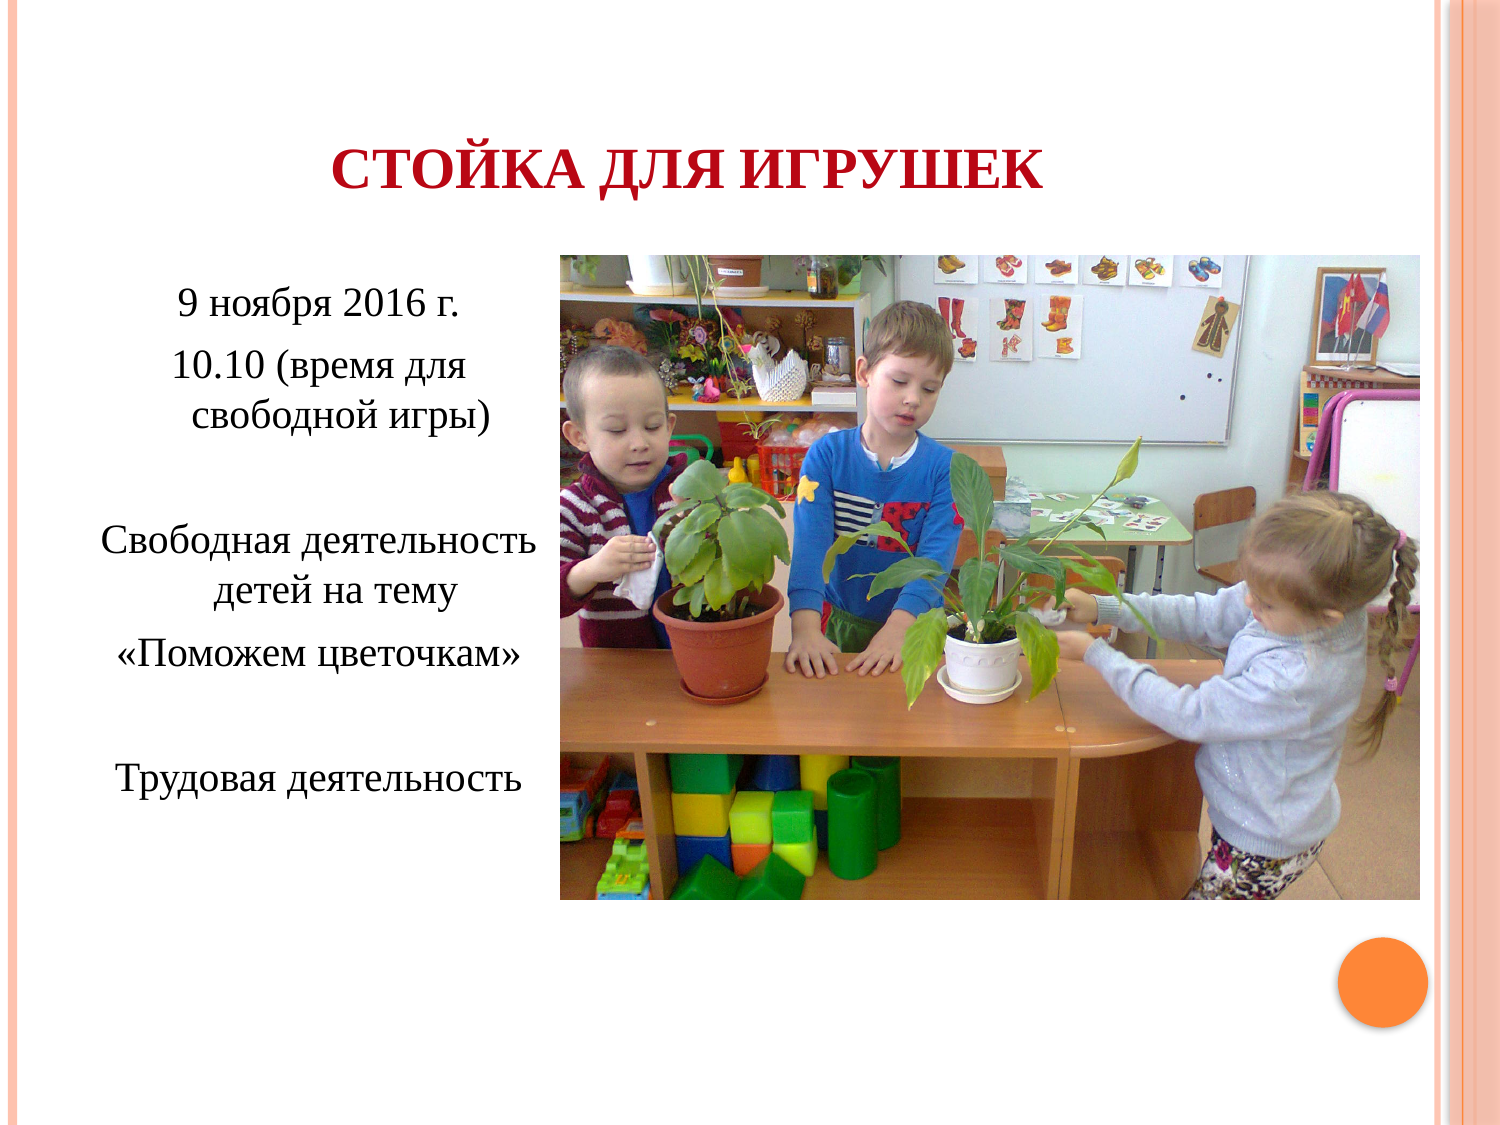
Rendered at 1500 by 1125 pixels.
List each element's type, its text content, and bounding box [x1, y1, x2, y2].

list 9 ноября 2016 г. 10.10 (время для свободной игры) Свободная деятельность детей на тему «Поможем цветочкам» Трудовая деятельность [76, 266, 562, 993]
title СТОЙКА ДЛЯ ИГРУШЕК [75, 45, 1300, 208]
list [560, 254, 1420, 900]
